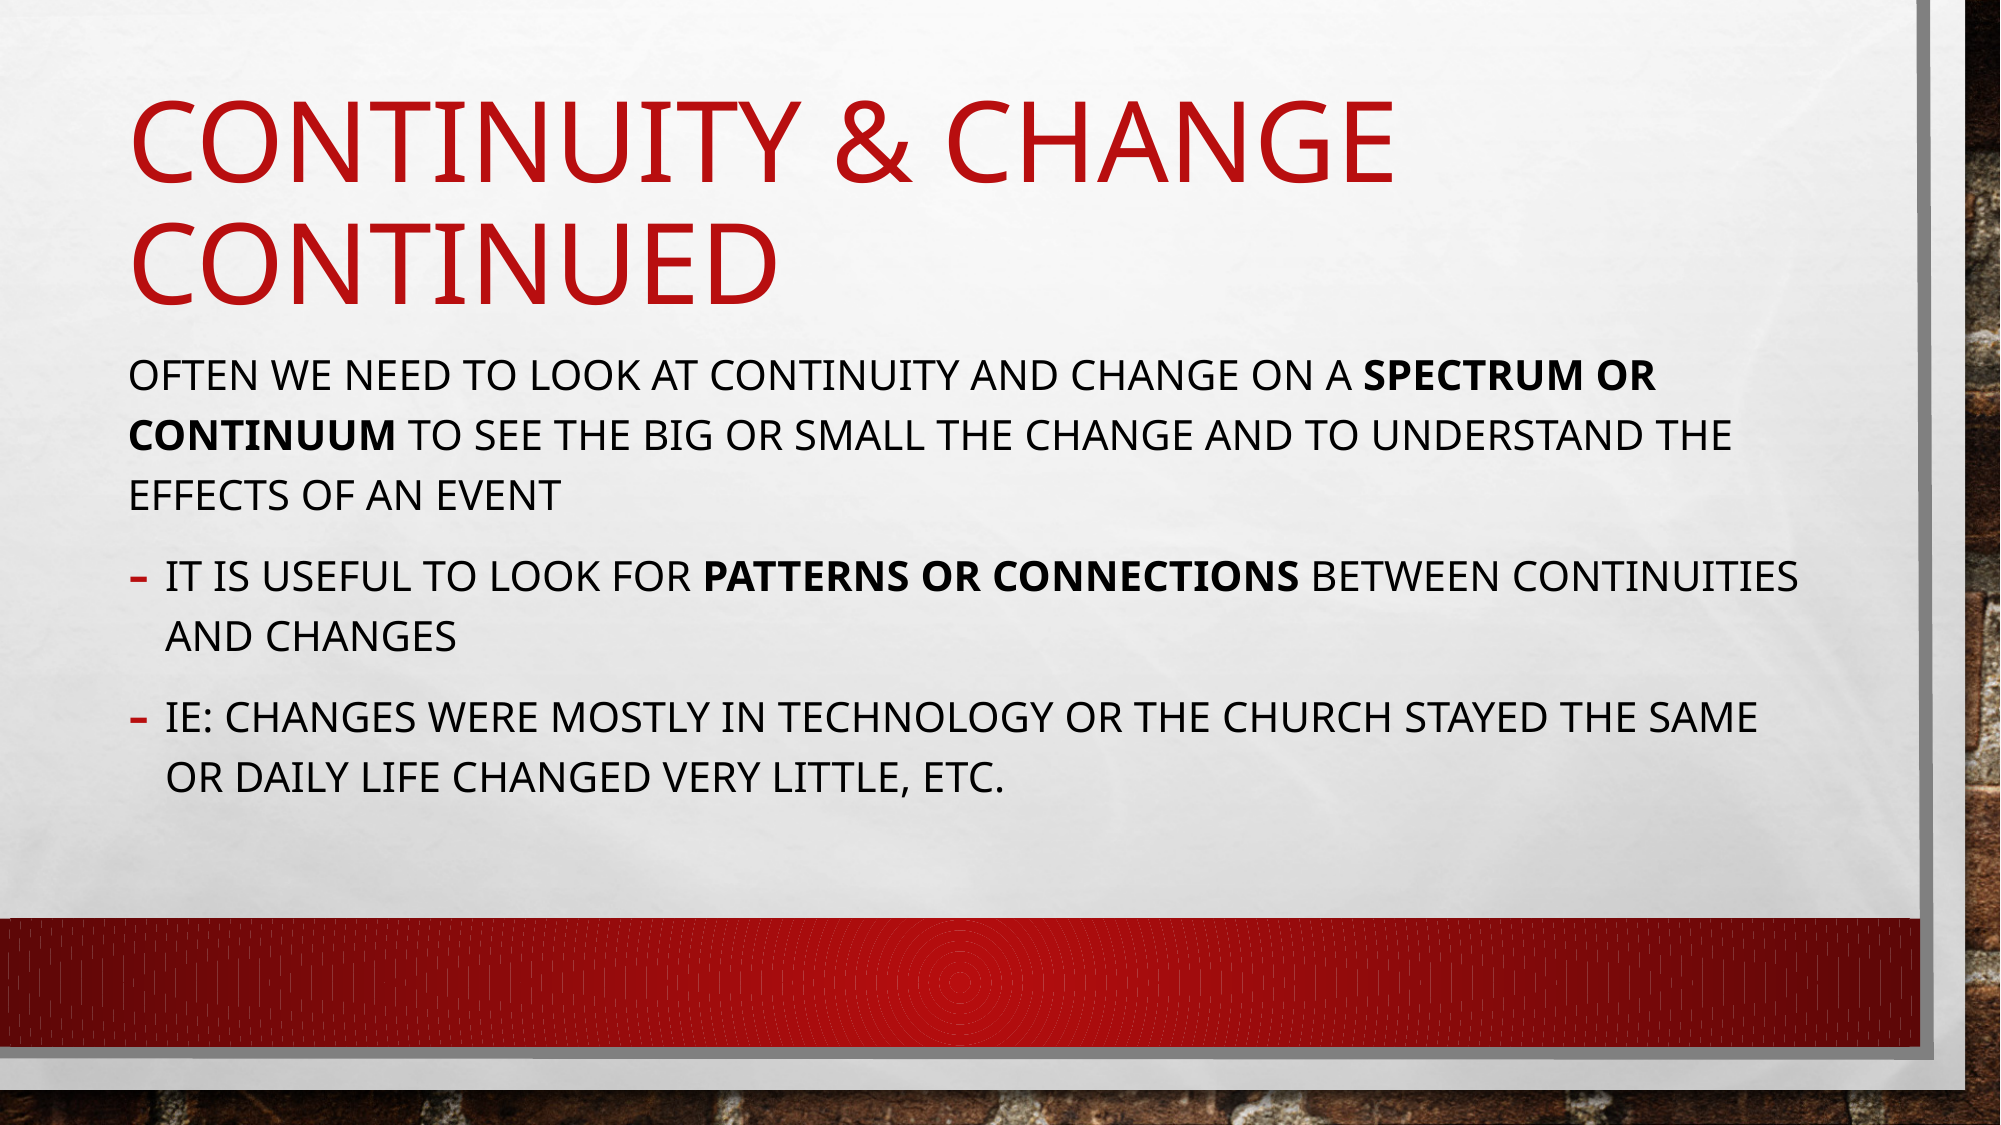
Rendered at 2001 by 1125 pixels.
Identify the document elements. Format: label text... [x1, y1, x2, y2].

list often we need to look at continuity and change on a spectrum or continuum to see the big or small the change and to understand the effects of an event it is useful to look for patterns or connections between continuities and changes ie: changes were mostly in technology OR the church stayed the same OR daily life changed very little, etc. [112, 338, 1818, 882]
picture [0, 0, 2000, 1125]
title Continuity & Change Continued [112, 112, 1818, 302]
